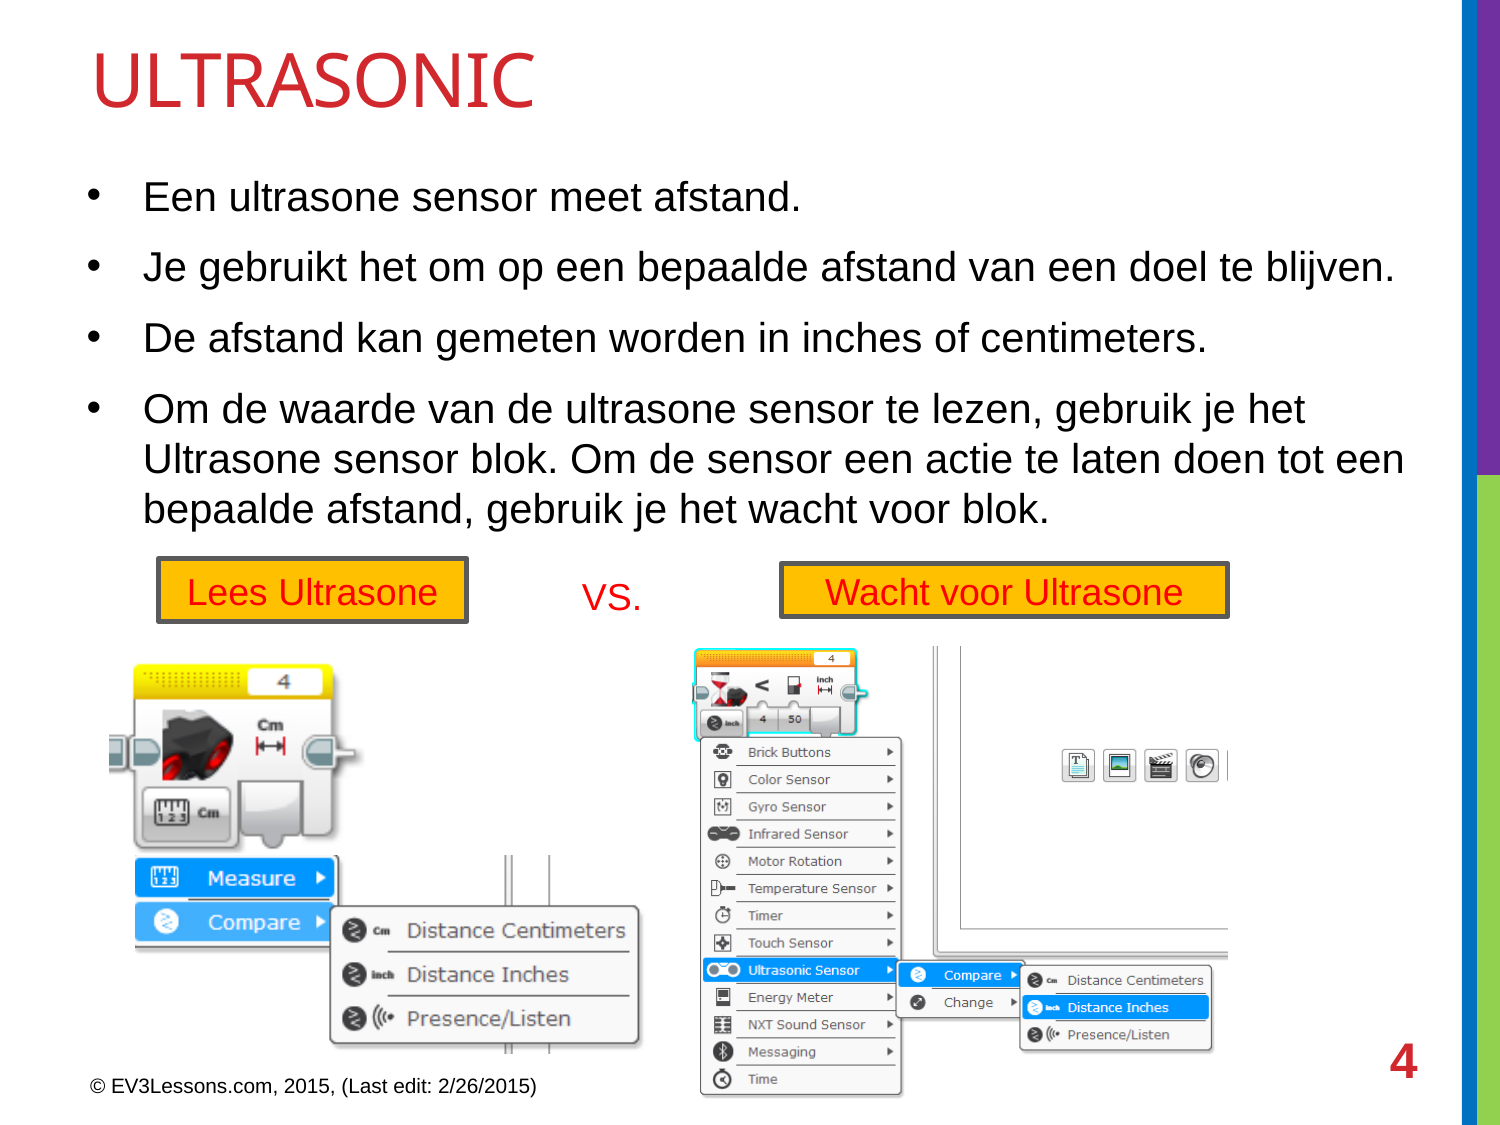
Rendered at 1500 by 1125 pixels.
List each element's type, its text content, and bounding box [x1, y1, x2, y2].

slide_number 4 [1374, 1028, 1481, 1089]
footer © EV3Lessons.com, 2015, (Last edit: 2/26/2015) [75, 1065, 638, 1112]
text_box Lees Ultrasone [156, 556, 469, 624]
title ULTRASONIC [75, 25, 1428, 160]
picture [692, 646, 1229, 1114]
list Een ultrasone sensor meet afstand. Je gebruikt het om op een bepaalde afstand van een doel te blijven. De afstand kan gemeten worden in inches of centimeters. Om de waarde van de ultrasone sensor te lezen, gebruik je het Ultrasone sensor blok. Om de sensor een actie te laten doen tot een bepaalde afstand, gebruik je het wacht voor blok. [71, 161, 1425, 880]
picture [109, 646, 647, 1054]
text_box Wacht voor Ultrasone [779, 561, 1230, 619]
text_box VS. [567, 566, 723, 626]
